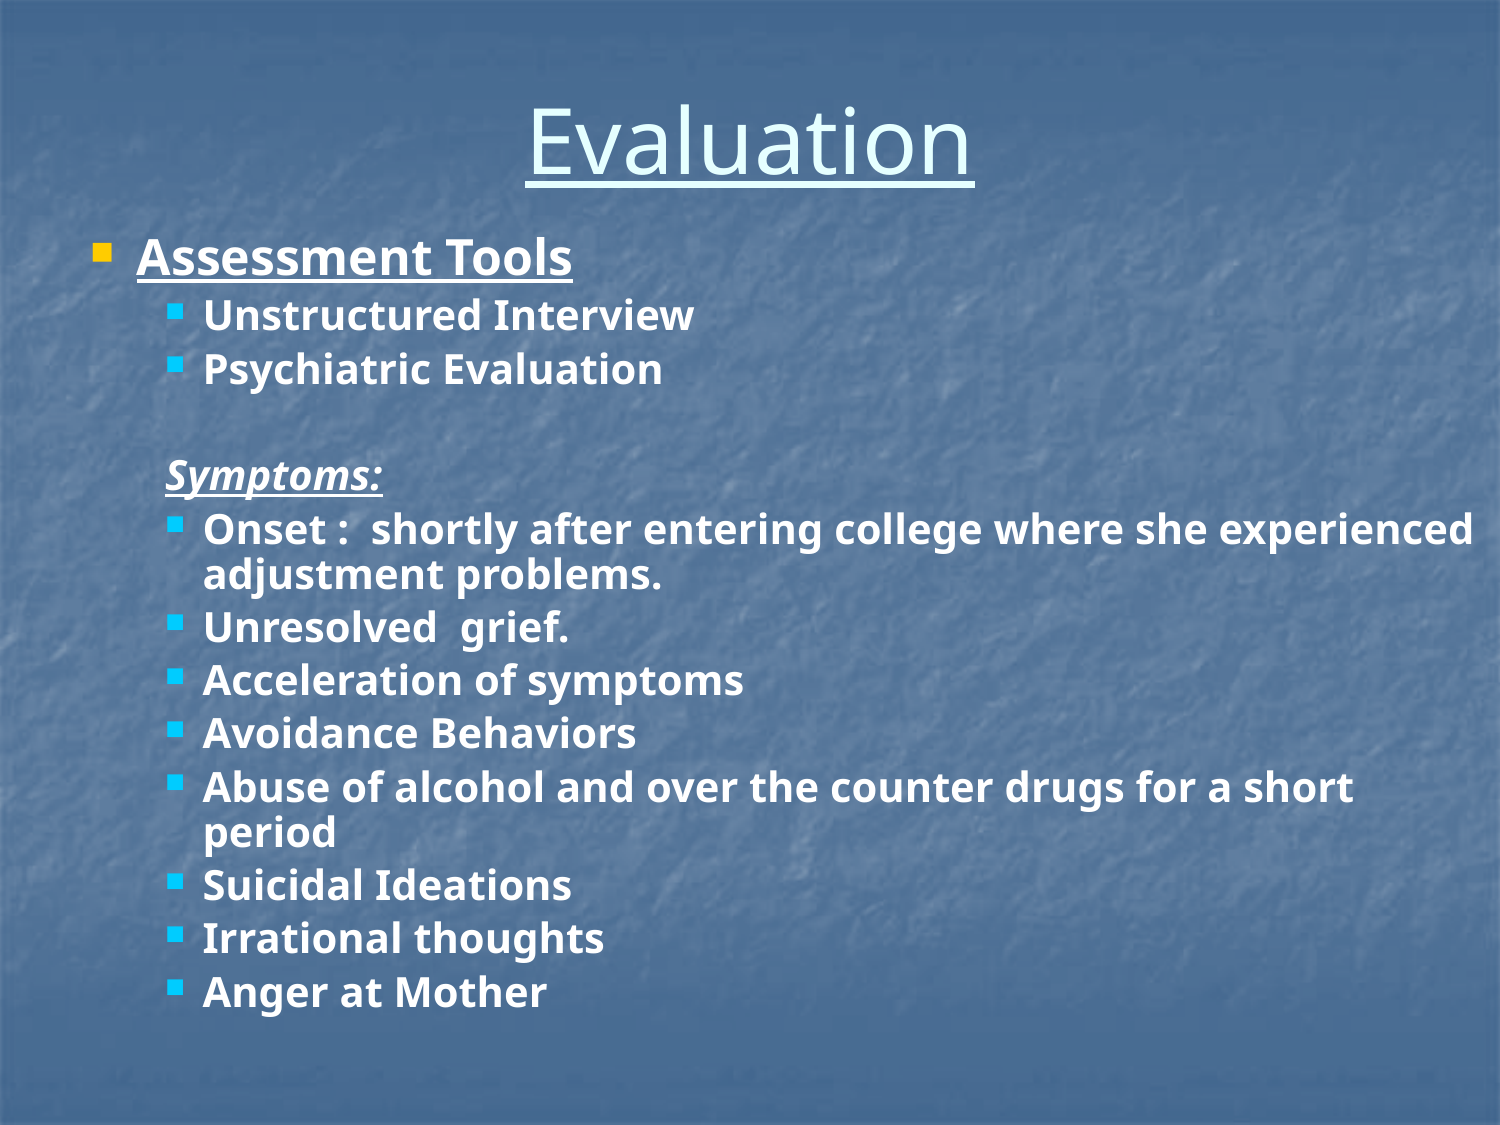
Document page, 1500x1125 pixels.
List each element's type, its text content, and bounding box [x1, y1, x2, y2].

list Assessment Tools Unstructured Interview Psychiatric Evaluation Symptoms: Onset : shortly after entering college where she experienced adjustment problems. Unresolved grief. Acceleration of symptoms Avoidance Behaviors Abuse of alcohol and over the counter drugs for a short period Suicidal Ideations Irrational thoughts Anger at Mother [0, 224, 1500, 1076]
title Evaluation [74, 24, 1426, 224]
